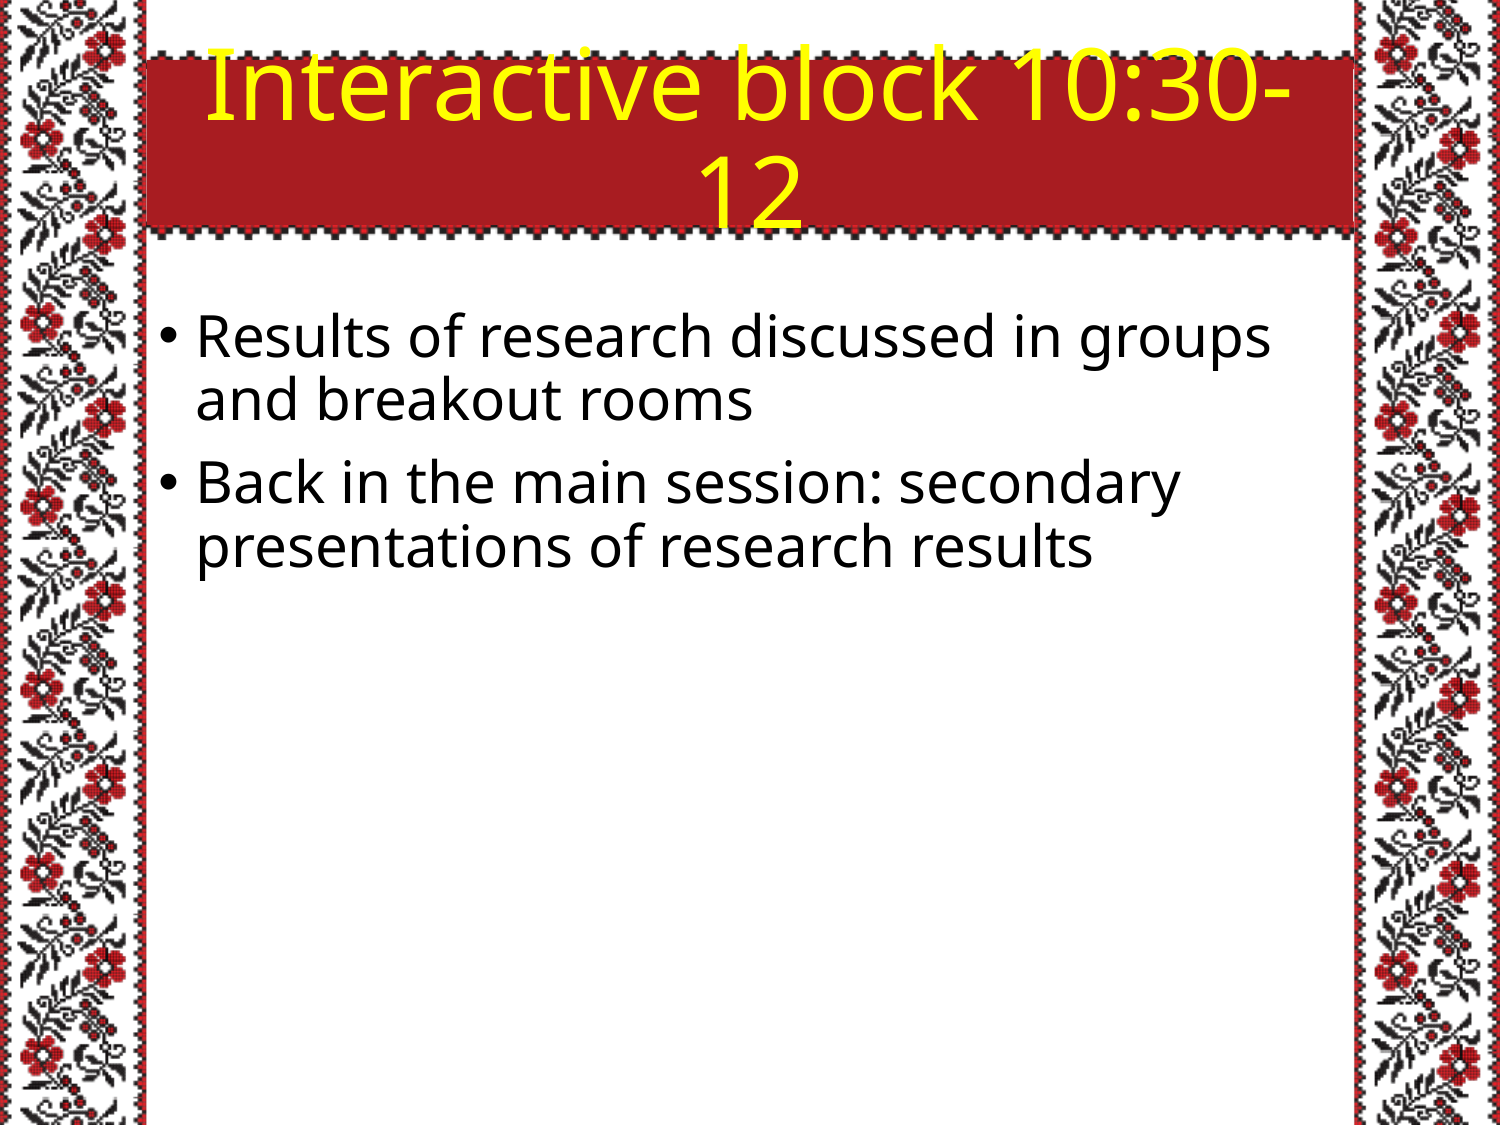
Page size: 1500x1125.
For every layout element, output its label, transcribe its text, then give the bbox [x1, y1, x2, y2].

title Interactive block 10:30-12 [146, 59, 1354, 225]
picture [0, 0, 1500, 1125]
list Results of research discussed in groups and breakout rooms Back in the main session: secondary presentations of research results [143, 299, 1350, 1014]
